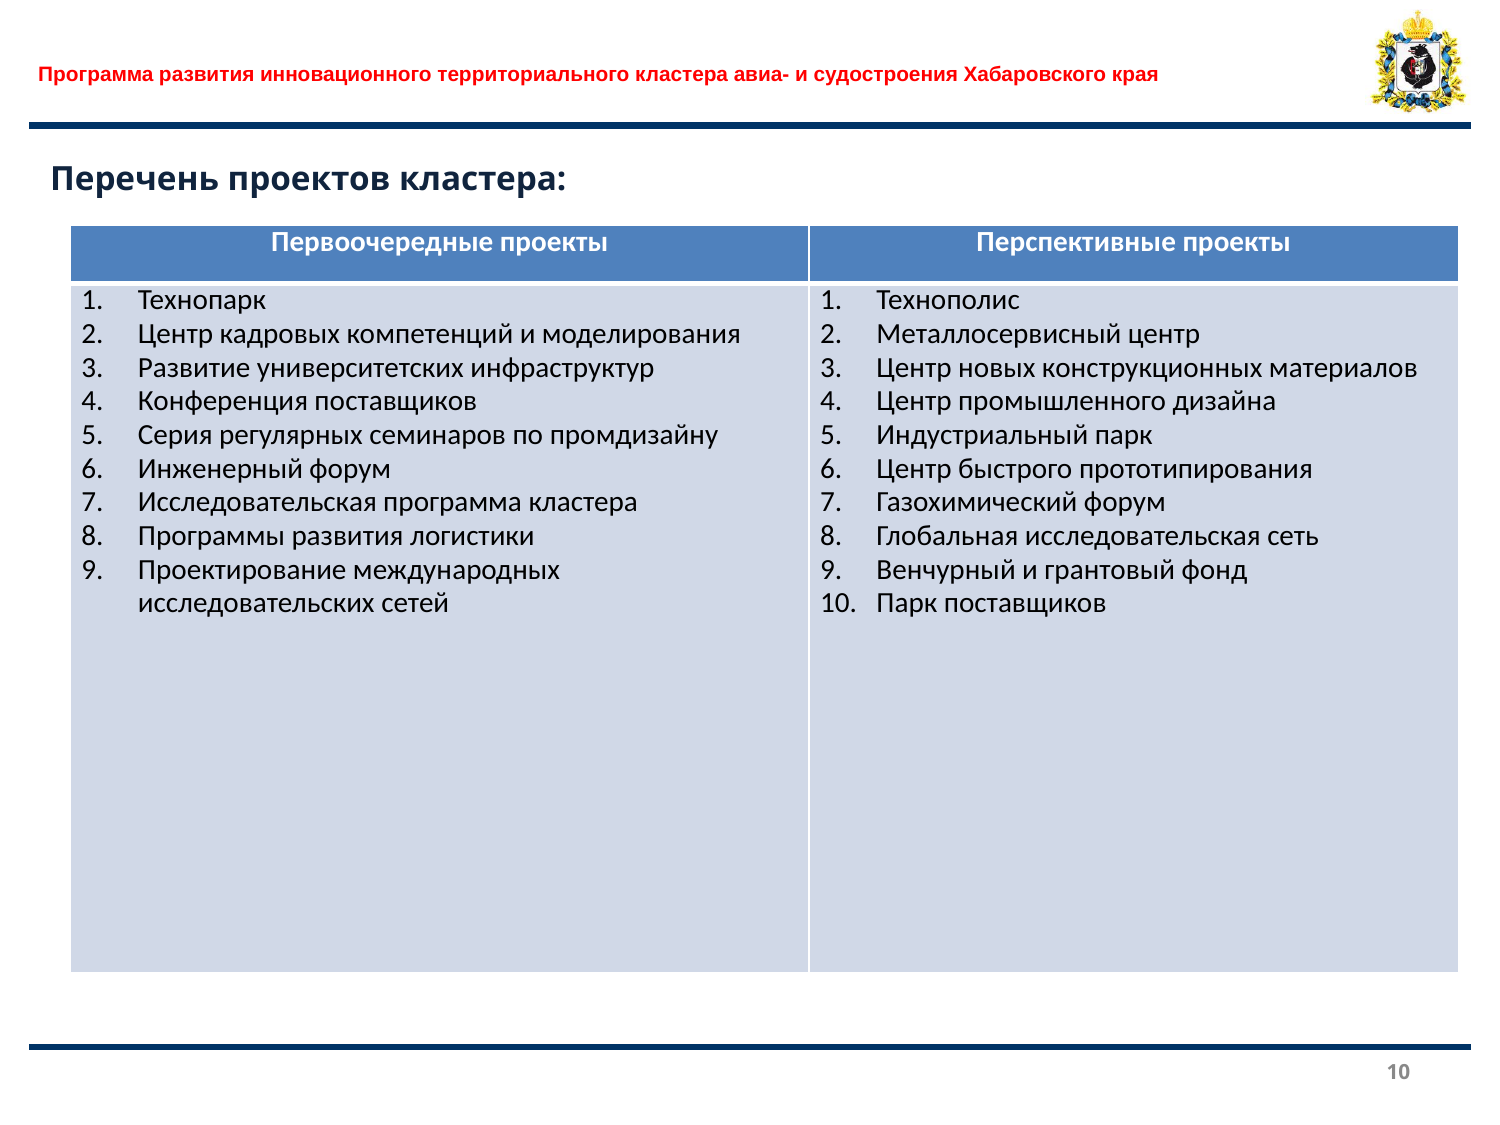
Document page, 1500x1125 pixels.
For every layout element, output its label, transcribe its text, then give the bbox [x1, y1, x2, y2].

text_box Программа развития инновационного территориального кластера авиа- и судостроения Хабаровского края [23, 53, 1289, 94]
text_box 10 [1074, 1056, 1425, 1103]
picture [1365, 8, 1471, 114]
table_header Перспективные проекты [810, 226, 1458, 281]
table_header Первоочередные проекты [71, 226, 808, 281]
table_cell Технополис Металлосервисный центр Центр новых конструкционных материалов Центр промышленного дизайна Индустриальный парк Центр быстрого прототипирования Газохимический форум Глобальная исследовательская сеть Венчурный и грантовый фонд Парк поставщиков [810, 286, 1458, 972]
text_box Перечень проектов кластера: [35, 150, 1454, 205]
table_cell Технопарк Центр кадровых компетенций и моделирования Развитие университетских инфраструктур Конференция поставщиков Серия регулярных семинаров по промдизайну Инженерный форум Исследовательская программа кластера Программы развития логистики Проектирование международных исследовательских сетей [71, 286, 808, 972]
